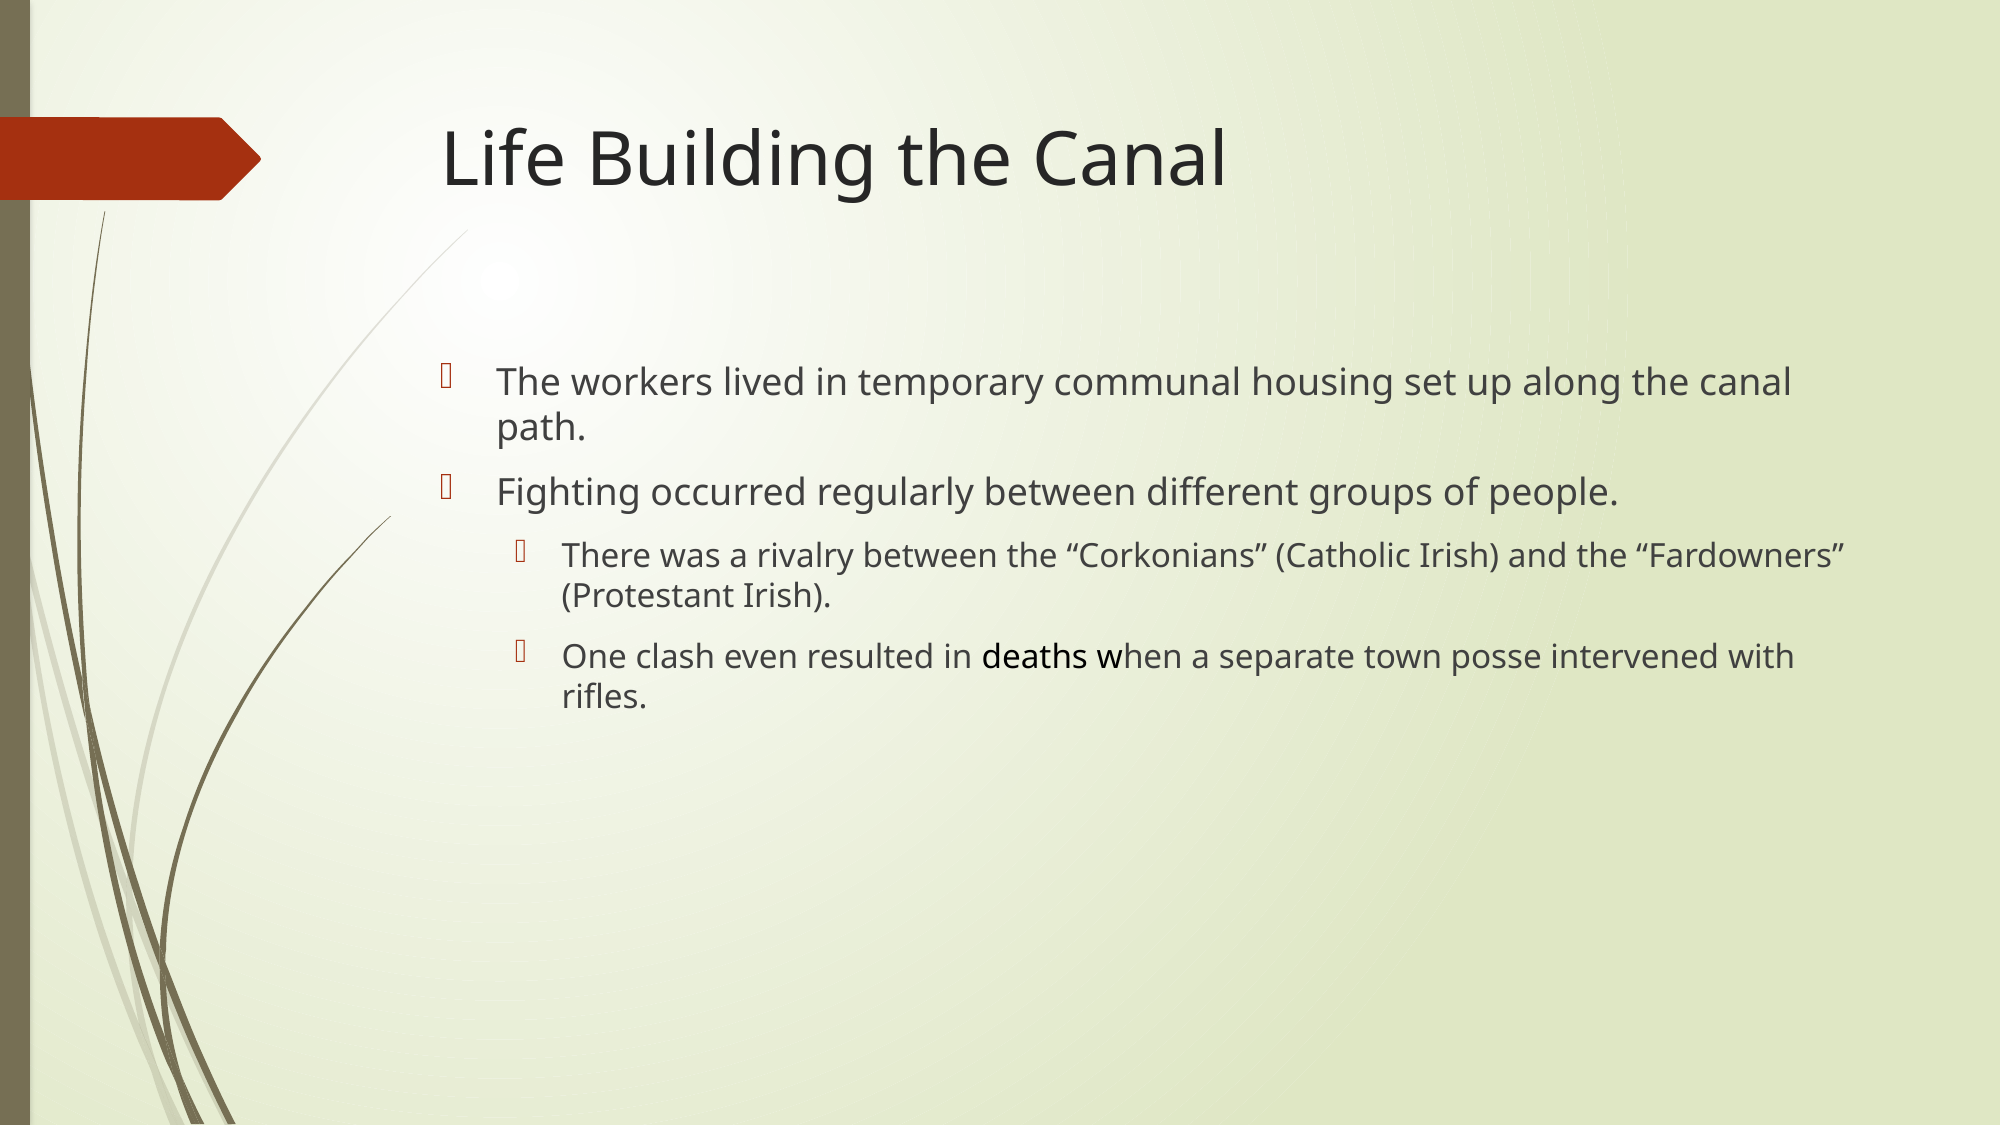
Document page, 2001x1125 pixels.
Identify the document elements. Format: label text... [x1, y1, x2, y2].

list The workers lived in temporary communal housing set up along the canal path. Fighting occurred regularly between different groups of people. There was a rivalry between the “Corkonians” (Catholic Irish) and the “Fardowners” (Protestant Irish). One clash even resulted in deaths when a separate town posse intervened with rifles. [424, 350, 1888, 970]
title Life Building the Canal [425, 102, 1888, 313]
